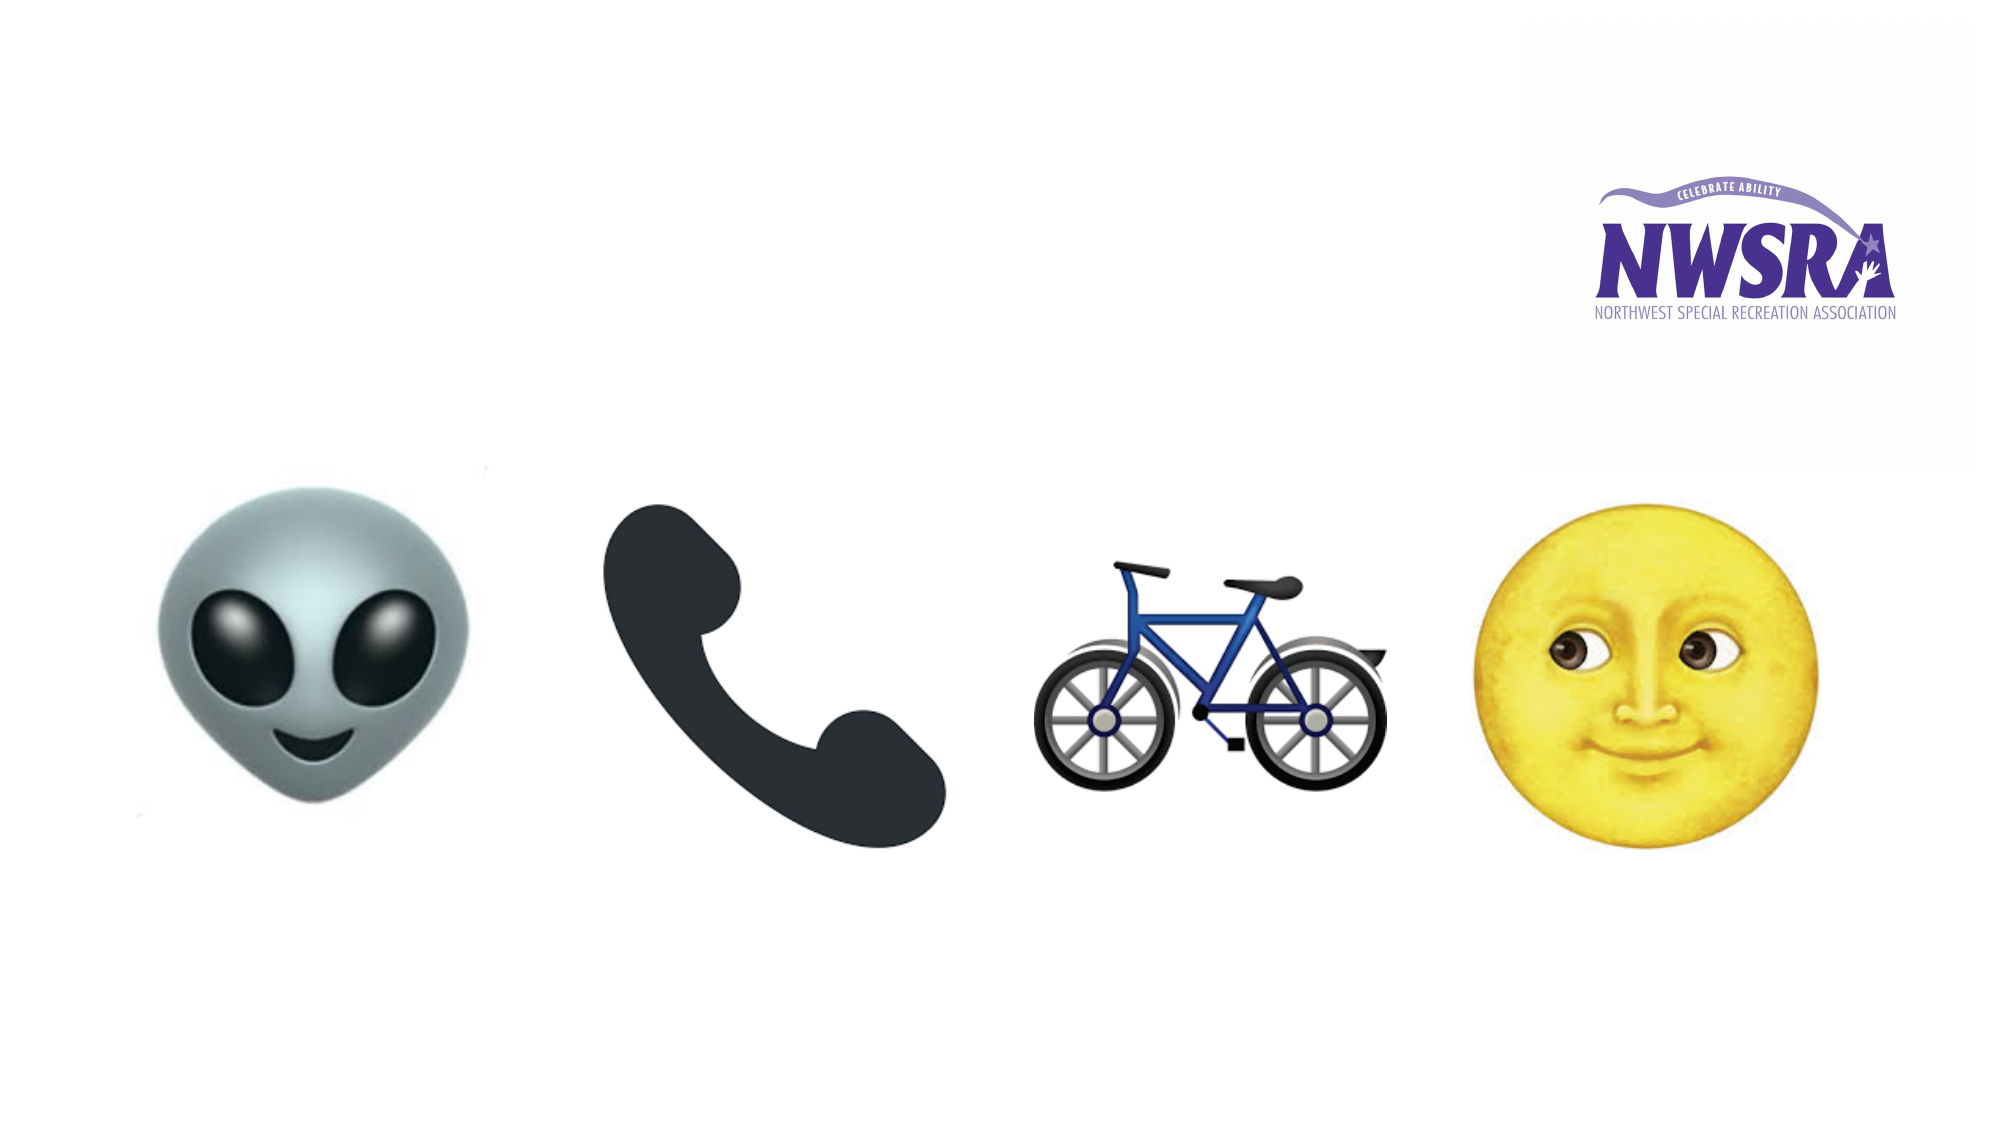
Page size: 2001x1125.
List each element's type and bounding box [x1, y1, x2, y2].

picture [1470, 500, 1823, 853]
picture [599, 500, 951, 853]
picture [1034, 500, 1387, 853]
list [137, 466, 490, 818]
picture [1520, 22, 1970, 473]
